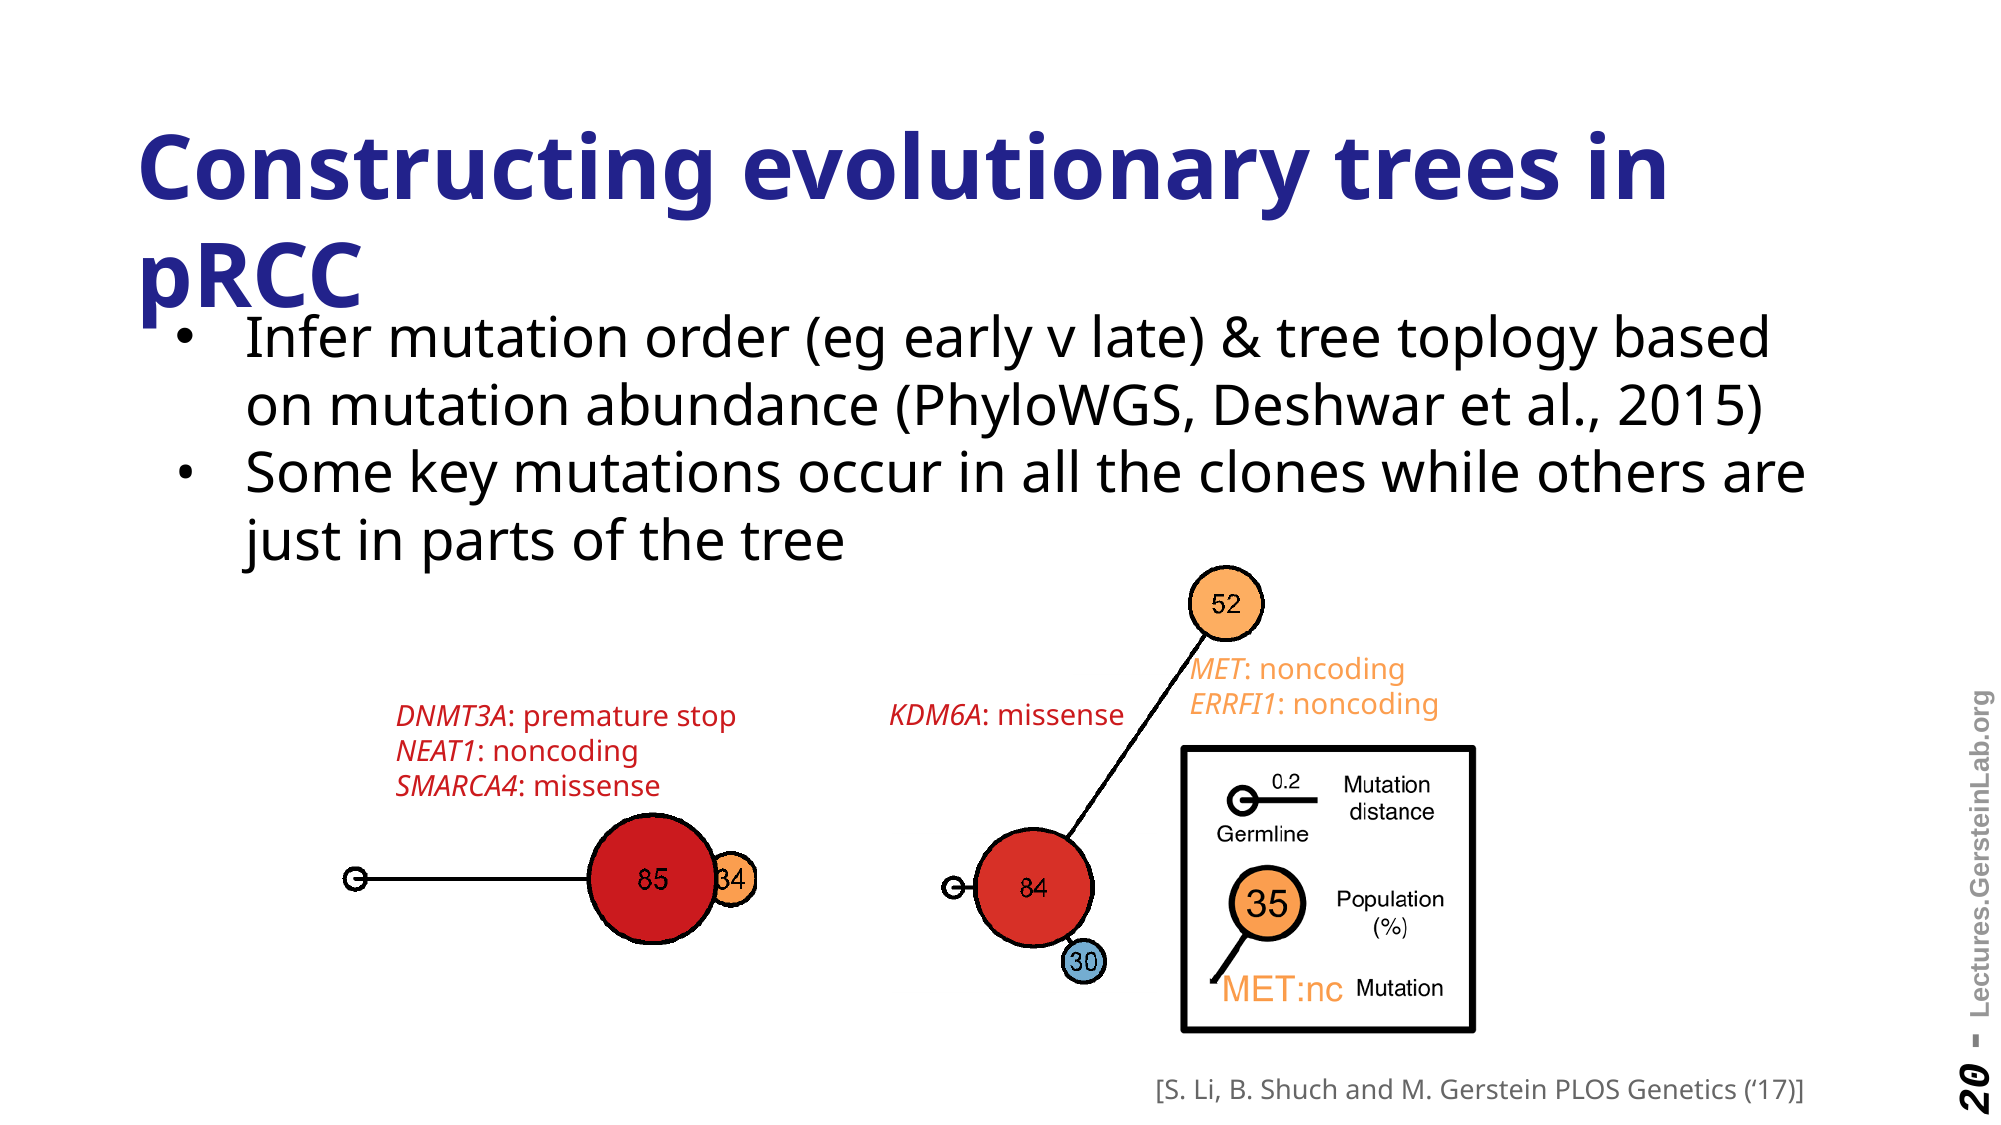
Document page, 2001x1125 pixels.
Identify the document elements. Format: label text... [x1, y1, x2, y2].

text_box [S. Li, B. Shuch and M. Gerstein PLOS Genetics (‘17)] [1135, 1062, 1925, 1125]
title Constructing evolutionary trees in pRCC [116, 99, 1884, 288]
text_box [873, 551, 1473, 994]
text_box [306, 629, 758, 950]
list Infer mutation order (eg early v late) & tree toplogy based on mutation abundance (PhyloWGS, Deshwar et al., 2015) Some key mutations occur in all the clones while others are just in parts of the tree [150, 291, 1850, 1053]
picture [1157, 726, 1489, 1047]
